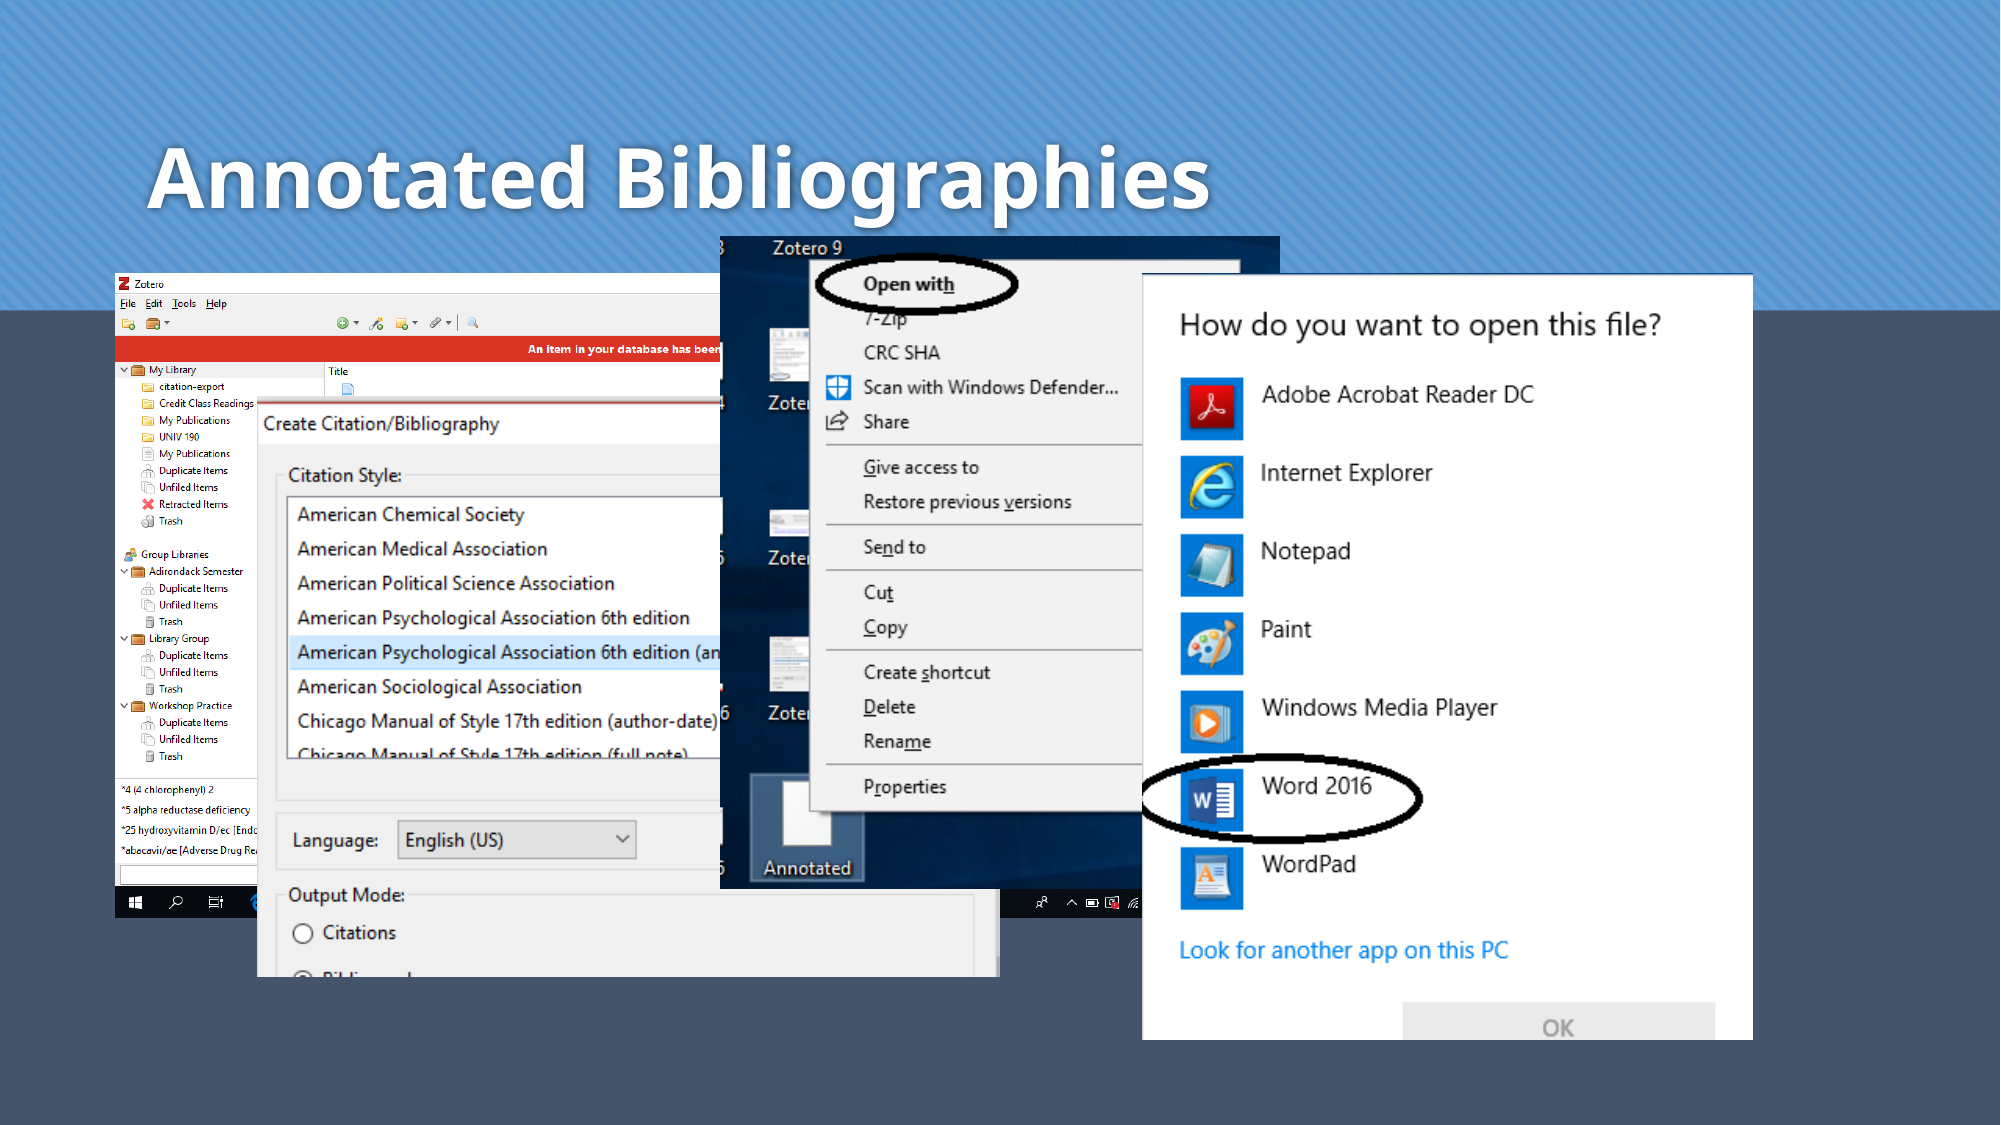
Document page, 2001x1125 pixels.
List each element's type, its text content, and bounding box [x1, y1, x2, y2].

title Annotated Bibliographies [132, 73, 1868, 233]
picture [115, 236, 1754, 1040]
